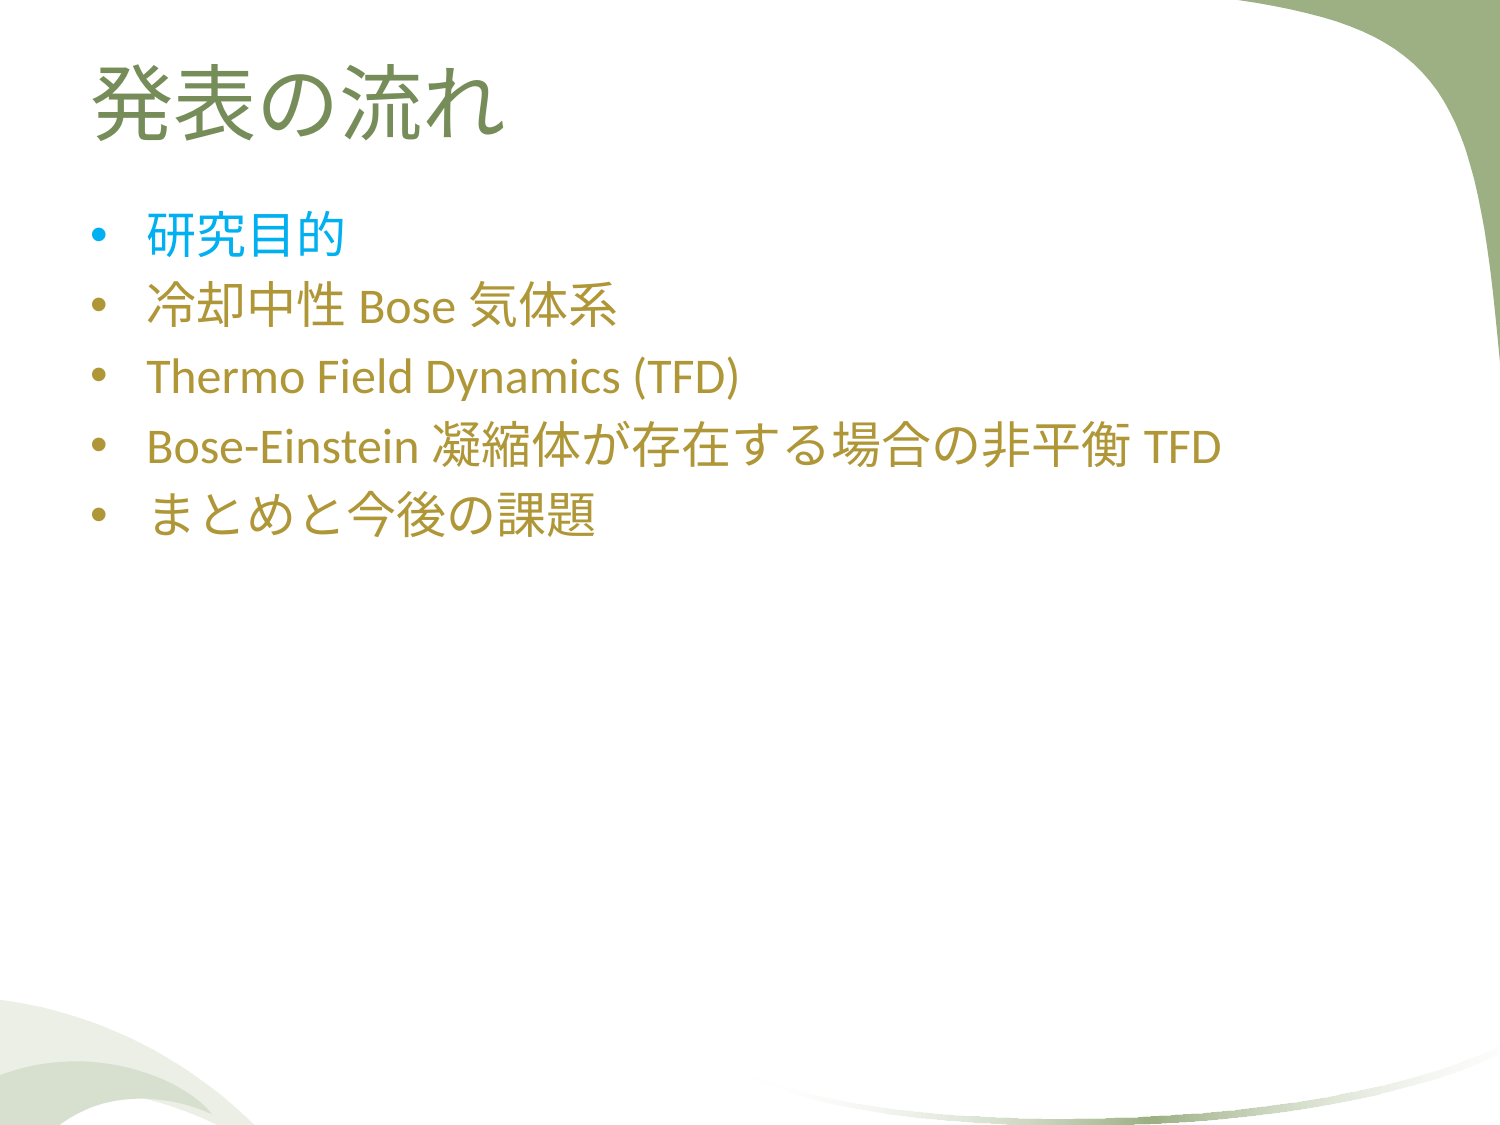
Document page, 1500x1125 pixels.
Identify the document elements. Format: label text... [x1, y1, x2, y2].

title 発表の流れ [75, 7, 1425, 195]
list 研究目的 冷却中性Bose気体系 Thermo Field Dynamics (TFD) Bose-Einstein凝縮体が存在する場合の非平衡TFD まとめと今後の課題 [75, 196, 1425, 939]
